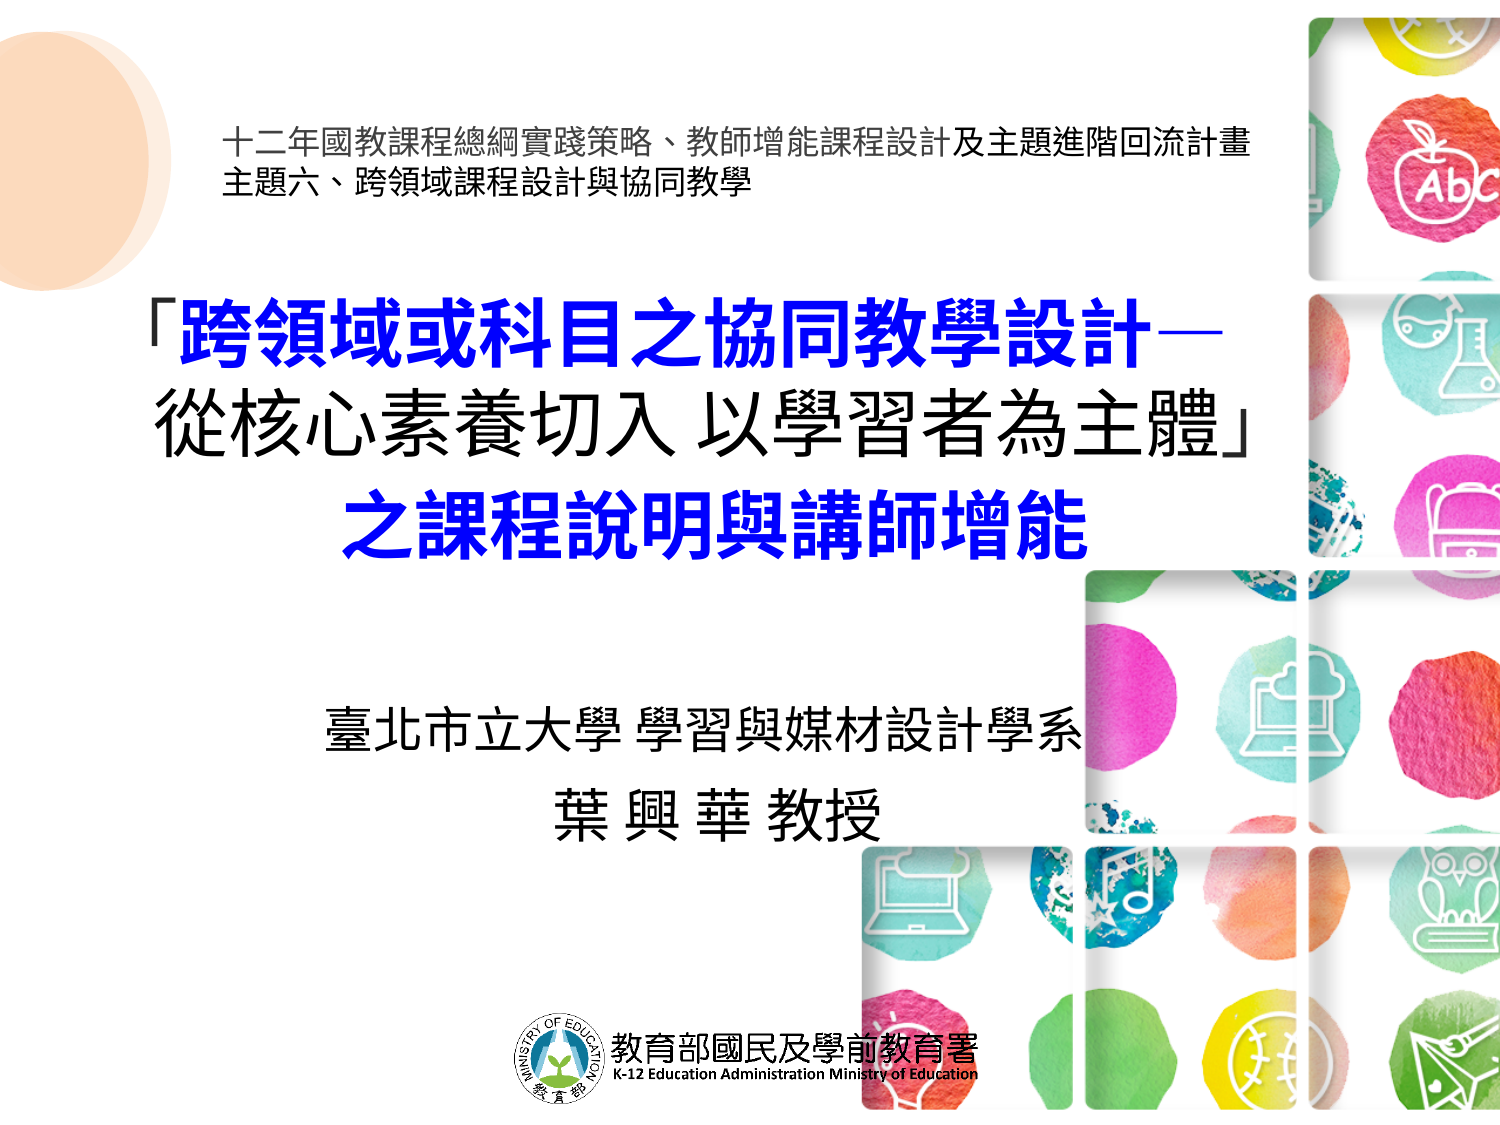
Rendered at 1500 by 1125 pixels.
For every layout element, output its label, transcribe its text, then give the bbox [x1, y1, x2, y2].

text_box 十二年國教課程總綱實踐策略、教師增能課程設計及主題進階回流計畫主題六、跨領域課程設計與協同教學 [206, 113, 1294, 209]
picture [0, 0, 1500, 1125]
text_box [0, 30, 172, 291]
text_box 臺北市立大學 學習與媒材設計學系 葉 興 華 教授 [290, 609, 1118, 929]
text_box 「跨領域或科目之協同教學設計— 從核心素養切入 以學習者為主體」 之課程說明與講師增能 [88, 278, 1341, 610]
